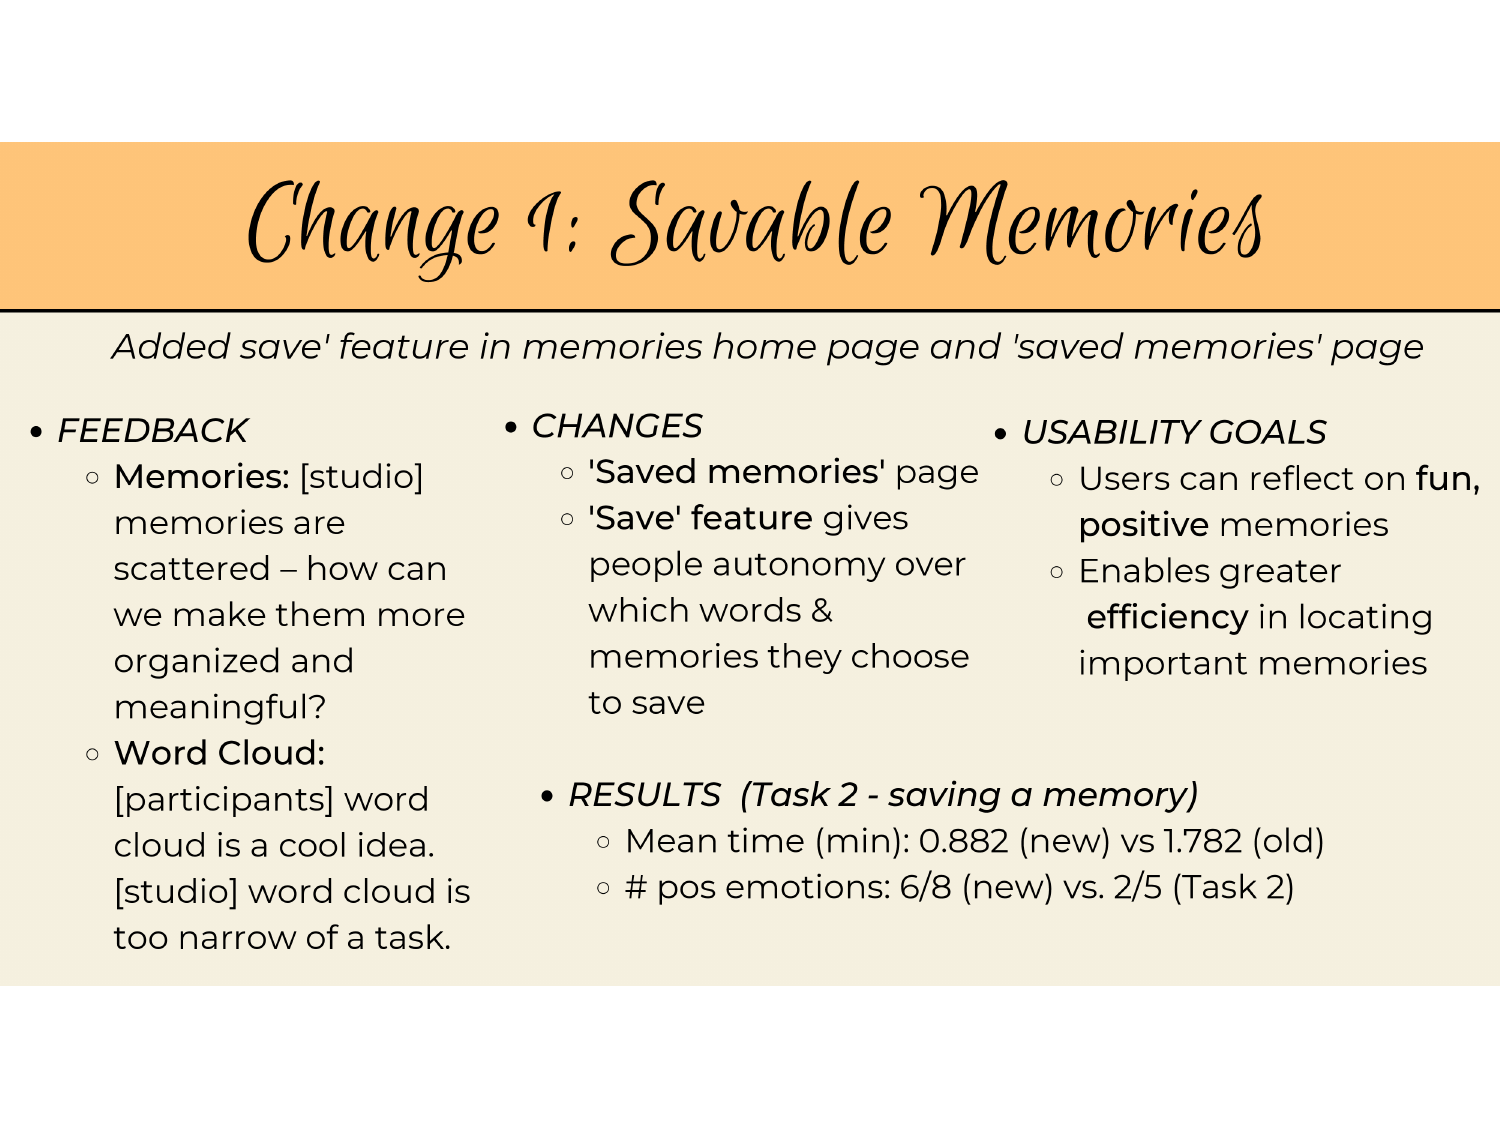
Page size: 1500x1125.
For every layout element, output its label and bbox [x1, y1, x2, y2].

picture [0, 141, 1500, 987]
